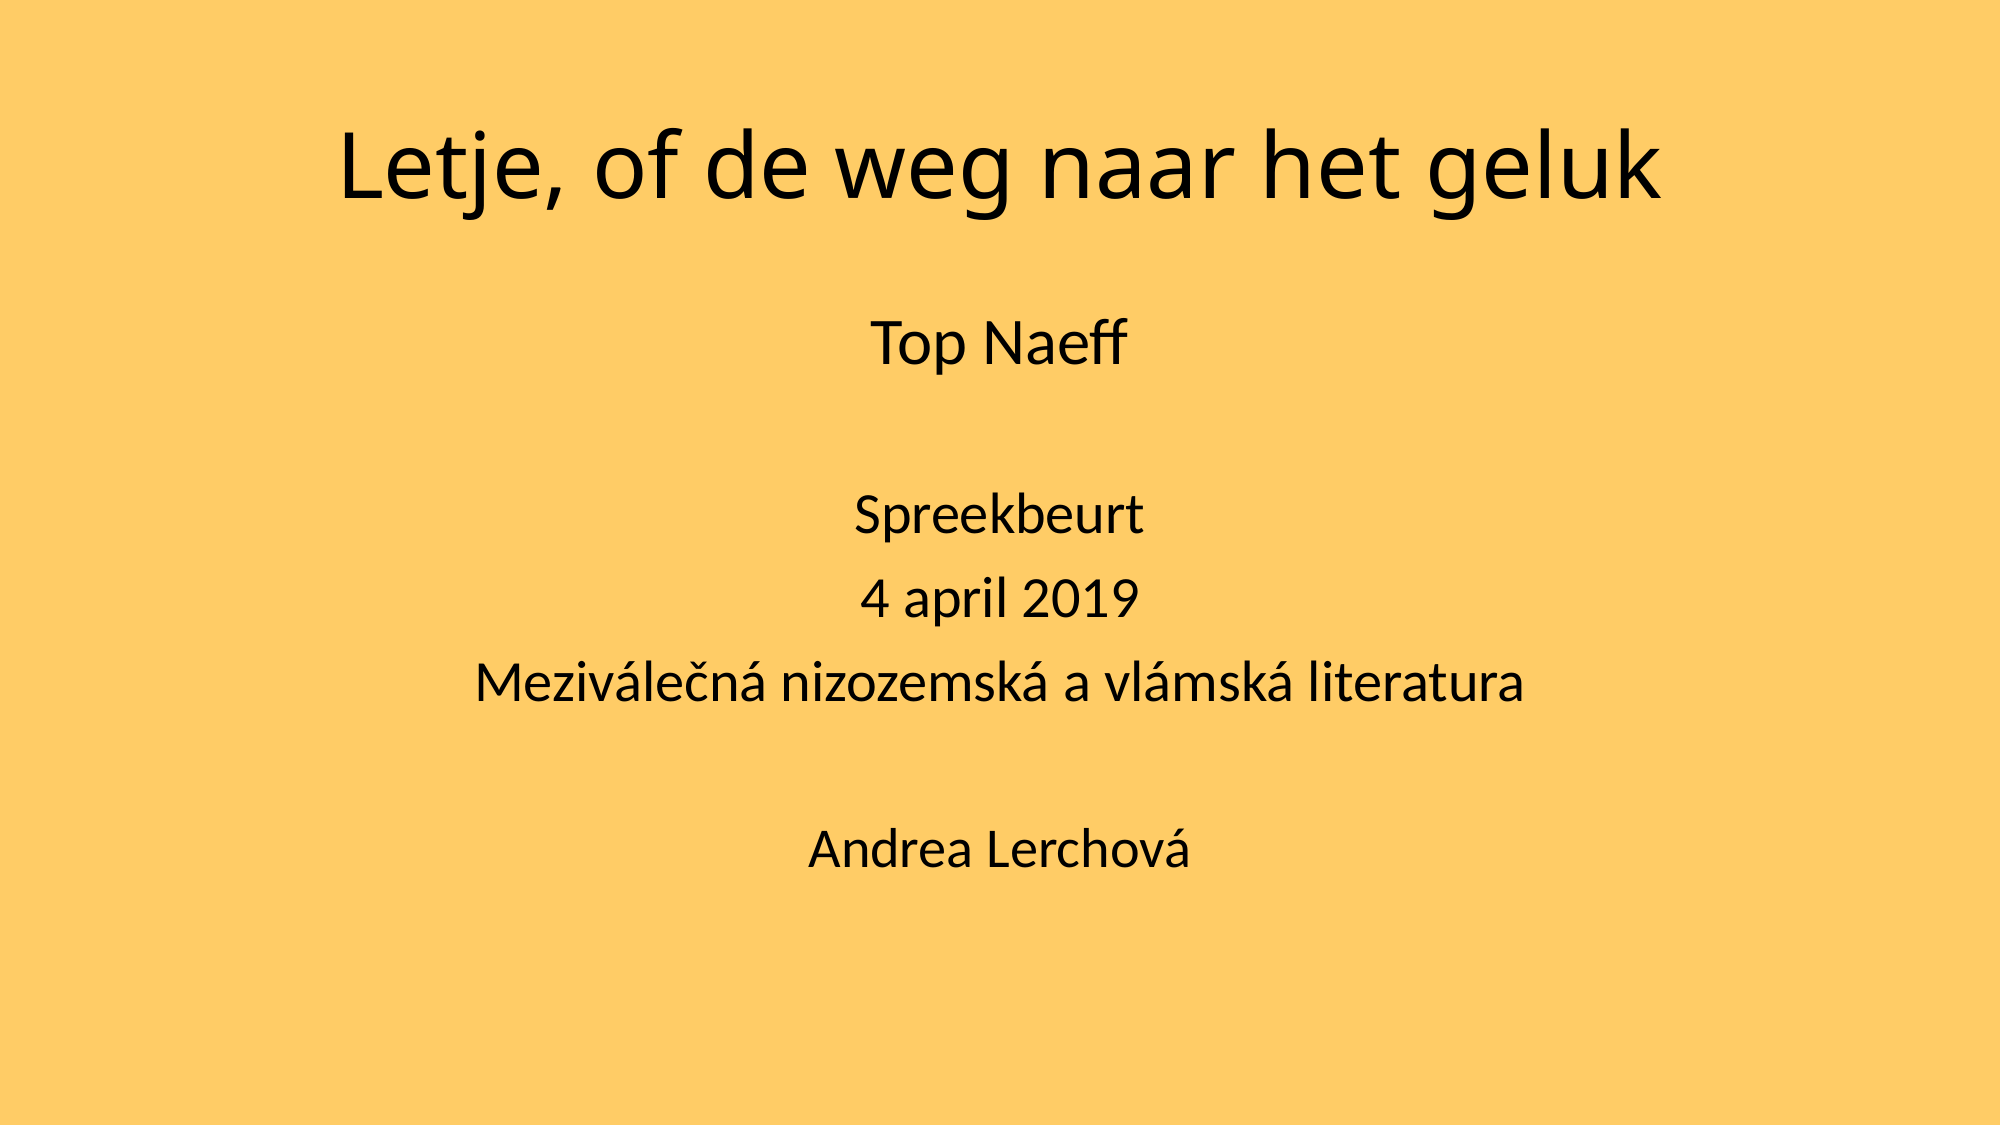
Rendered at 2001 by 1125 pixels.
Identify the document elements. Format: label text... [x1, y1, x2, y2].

title Letje, of de weg naar het geluk [137, 59, 1863, 278]
list Top Naeff Spreekbeurt 4 april 2019 Meziválečná nizozemská a vlámská literatura Andrea Lerchová [137, 299, 1863, 1014]
